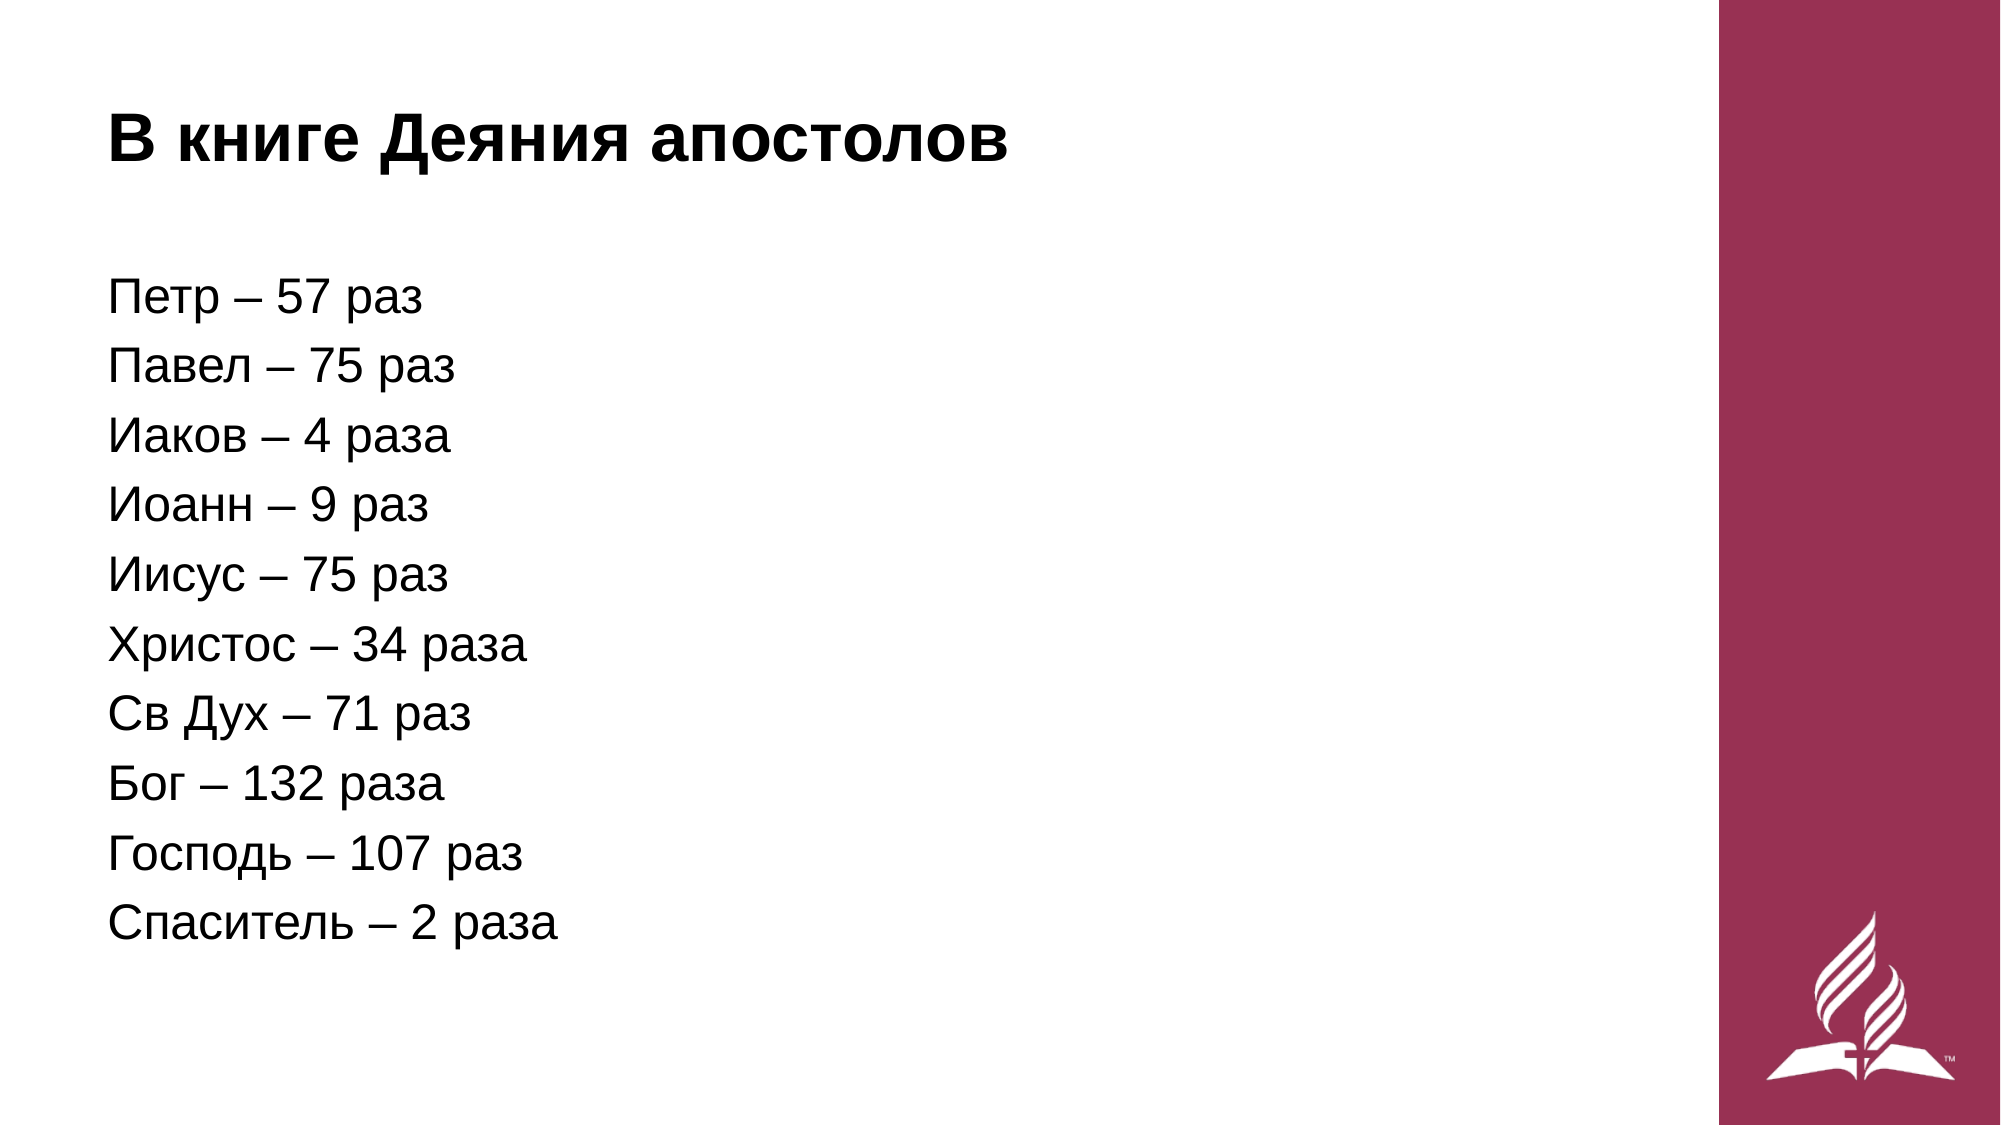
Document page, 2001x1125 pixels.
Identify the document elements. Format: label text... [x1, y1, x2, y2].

title В книге Деяния апостолов [99, 14, 1901, 261]
list Петр – 57 раз Павел – 75 раз Иаков – 4 раза Иоанн – 9 раз Иисус – 75 раз Христос – 34 раза Св Дух – 71 раз Бог – 132 раза Господь – 107 раз Спаситель – 2 раза [99, 261, 1901, 1125]
picture [1719, 0, 2001, 1125]
